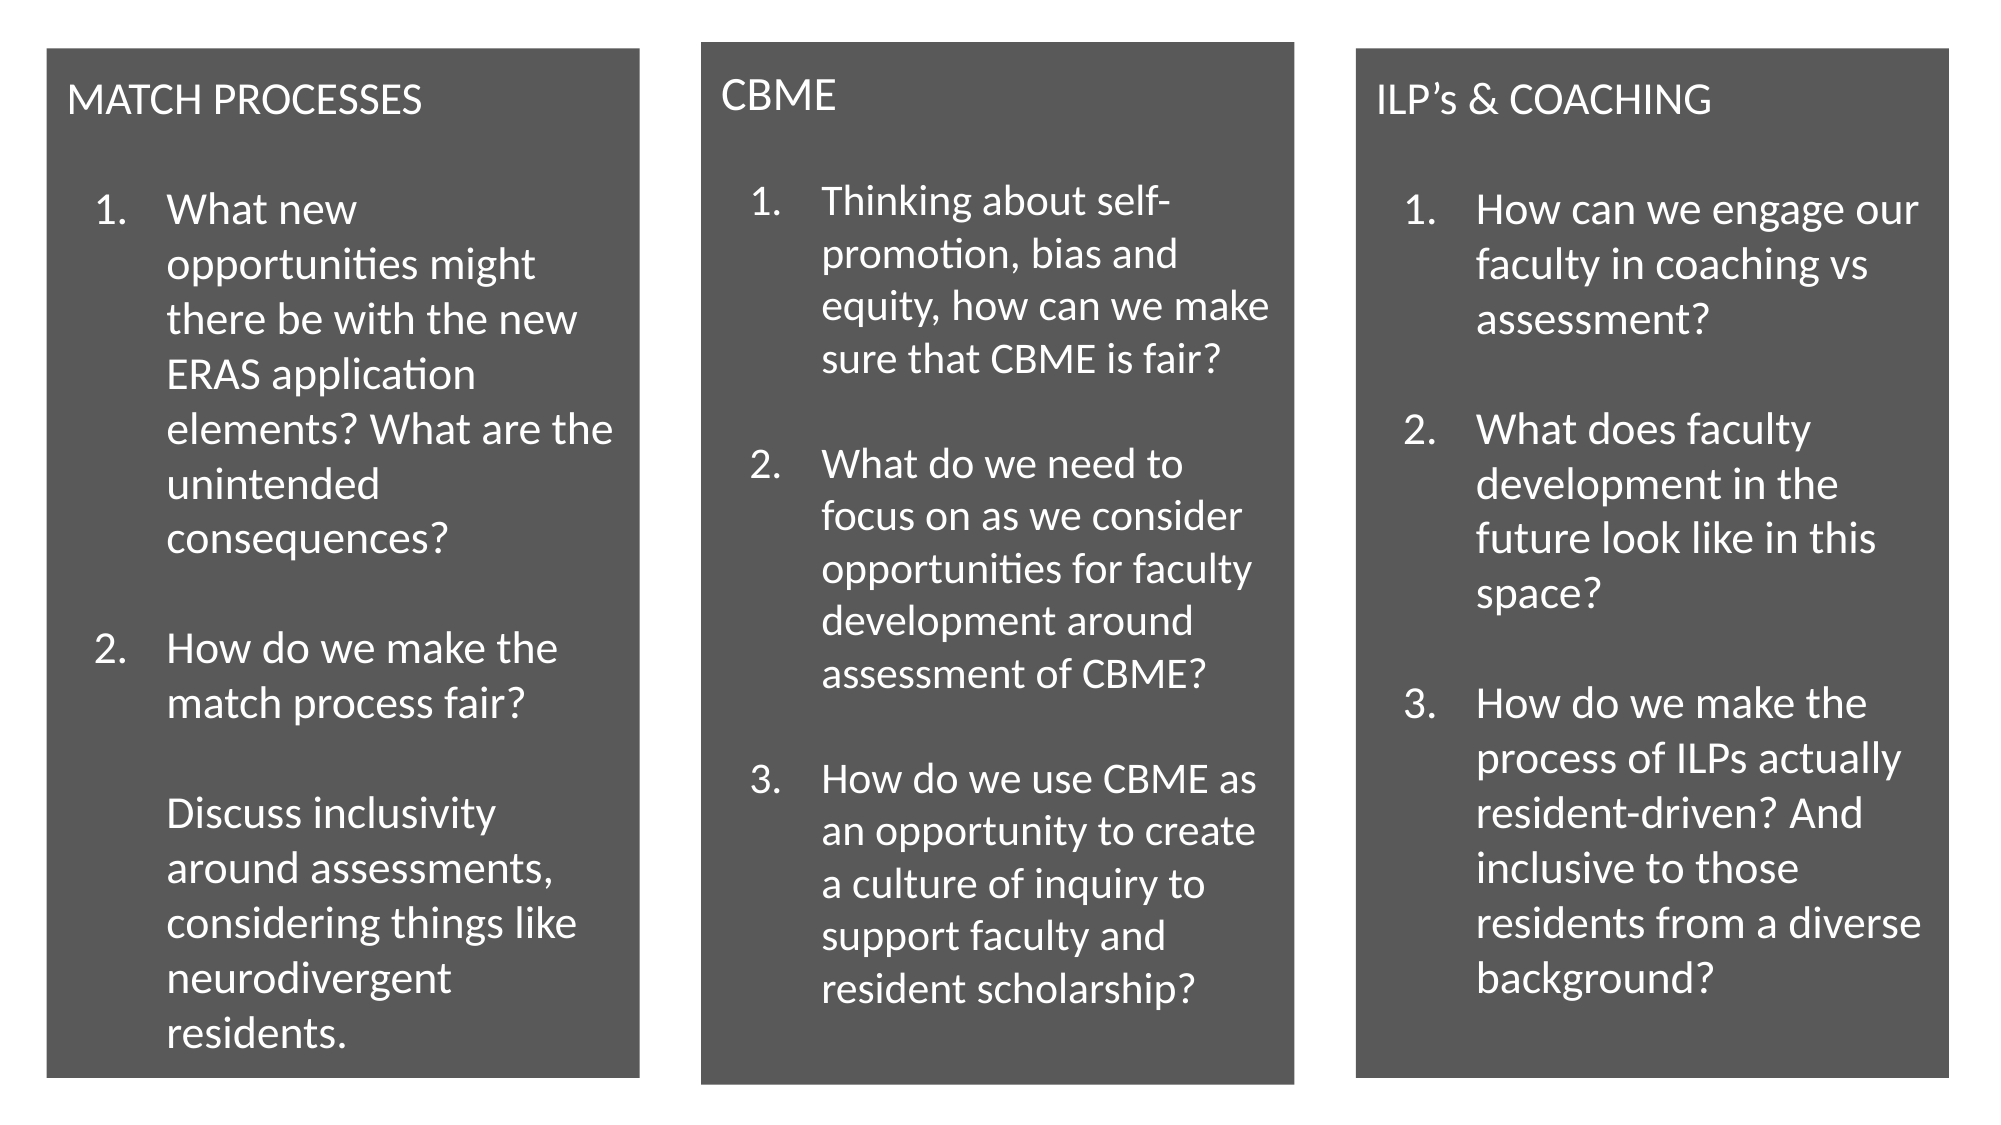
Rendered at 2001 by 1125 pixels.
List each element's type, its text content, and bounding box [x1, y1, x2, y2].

text_box ILP’s & COACHING How can we engage our faculty in coaching vs assessment? What does faculty development in the future look like in this space? How do we make the process of ILPs actually resident-driven? And inclusive to those residents from a diverse background? [1355, 48, 1949, 1078]
text_box CBME Thinking about self-promotion, bias and equity, how can we make sure that CBME is fair? What do we need to focus on as we consider opportunities for faculty development around assessment of CBME? How do we use CBME as an opportunity to create a culture of inquiry to support faculty and resident scholarship? [701, 42, 1295, 1085]
text_box MATCH PROCESSES What new opportunities might there be with the new ERAS application elements? What are the unintended consequences? How do we make the match process fair? Discuss inclusivity around assessments, considering things like neurodivergent residents. [46, 48, 640, 1078]
